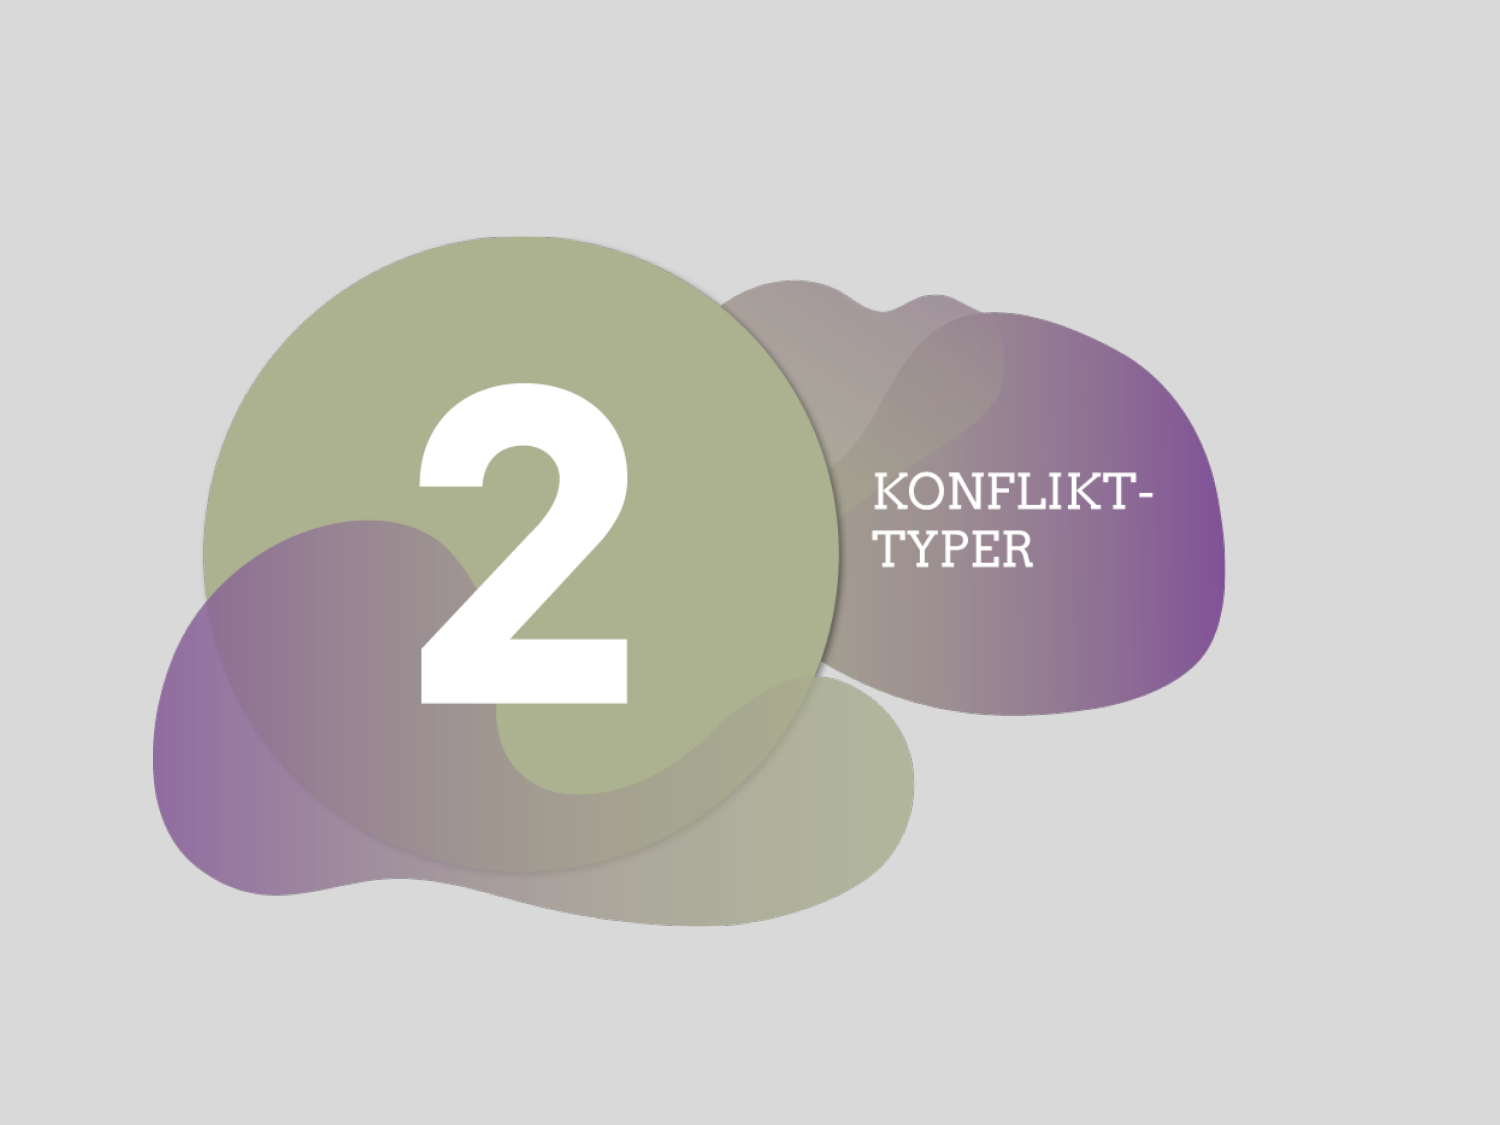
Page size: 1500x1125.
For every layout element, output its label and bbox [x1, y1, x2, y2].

picture [153, 205, 1334, 928]
